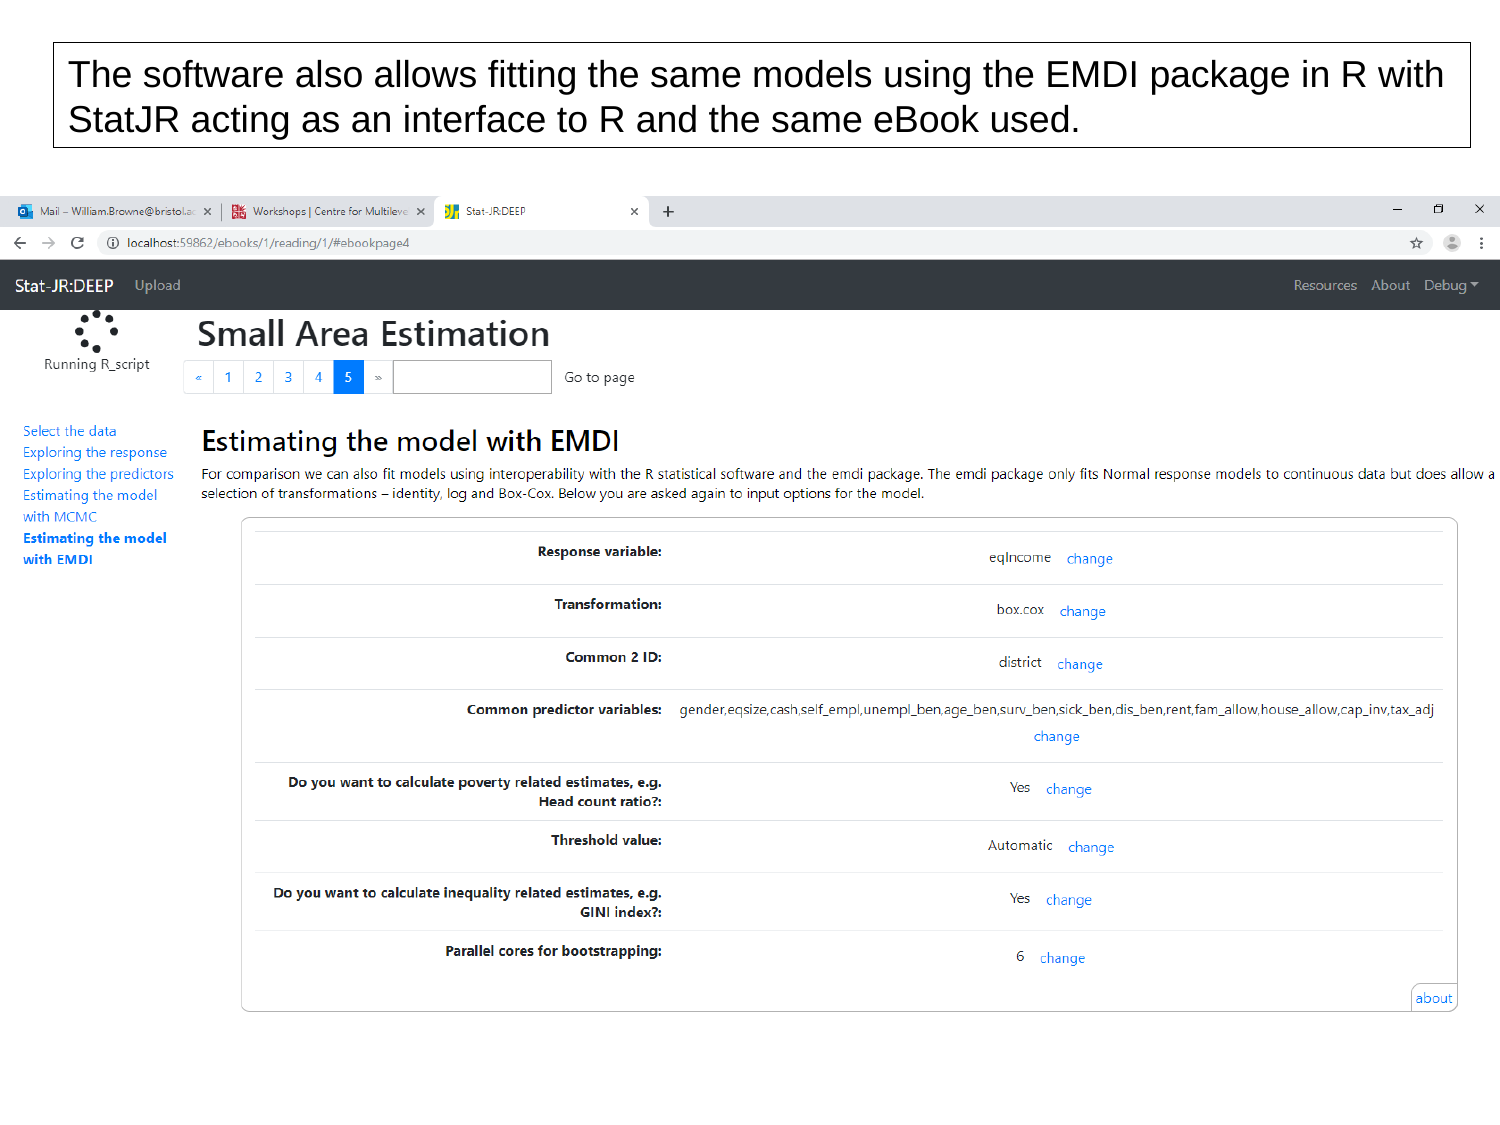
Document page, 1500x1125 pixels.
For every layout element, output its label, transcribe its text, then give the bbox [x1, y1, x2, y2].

picture [0, 195, 1500, 1099]
text_box The software also allows fitting the same models using the EMDI package in R with StatJR acting as an interface to R and the same eBook used. [53, 42, 1471, 148]
